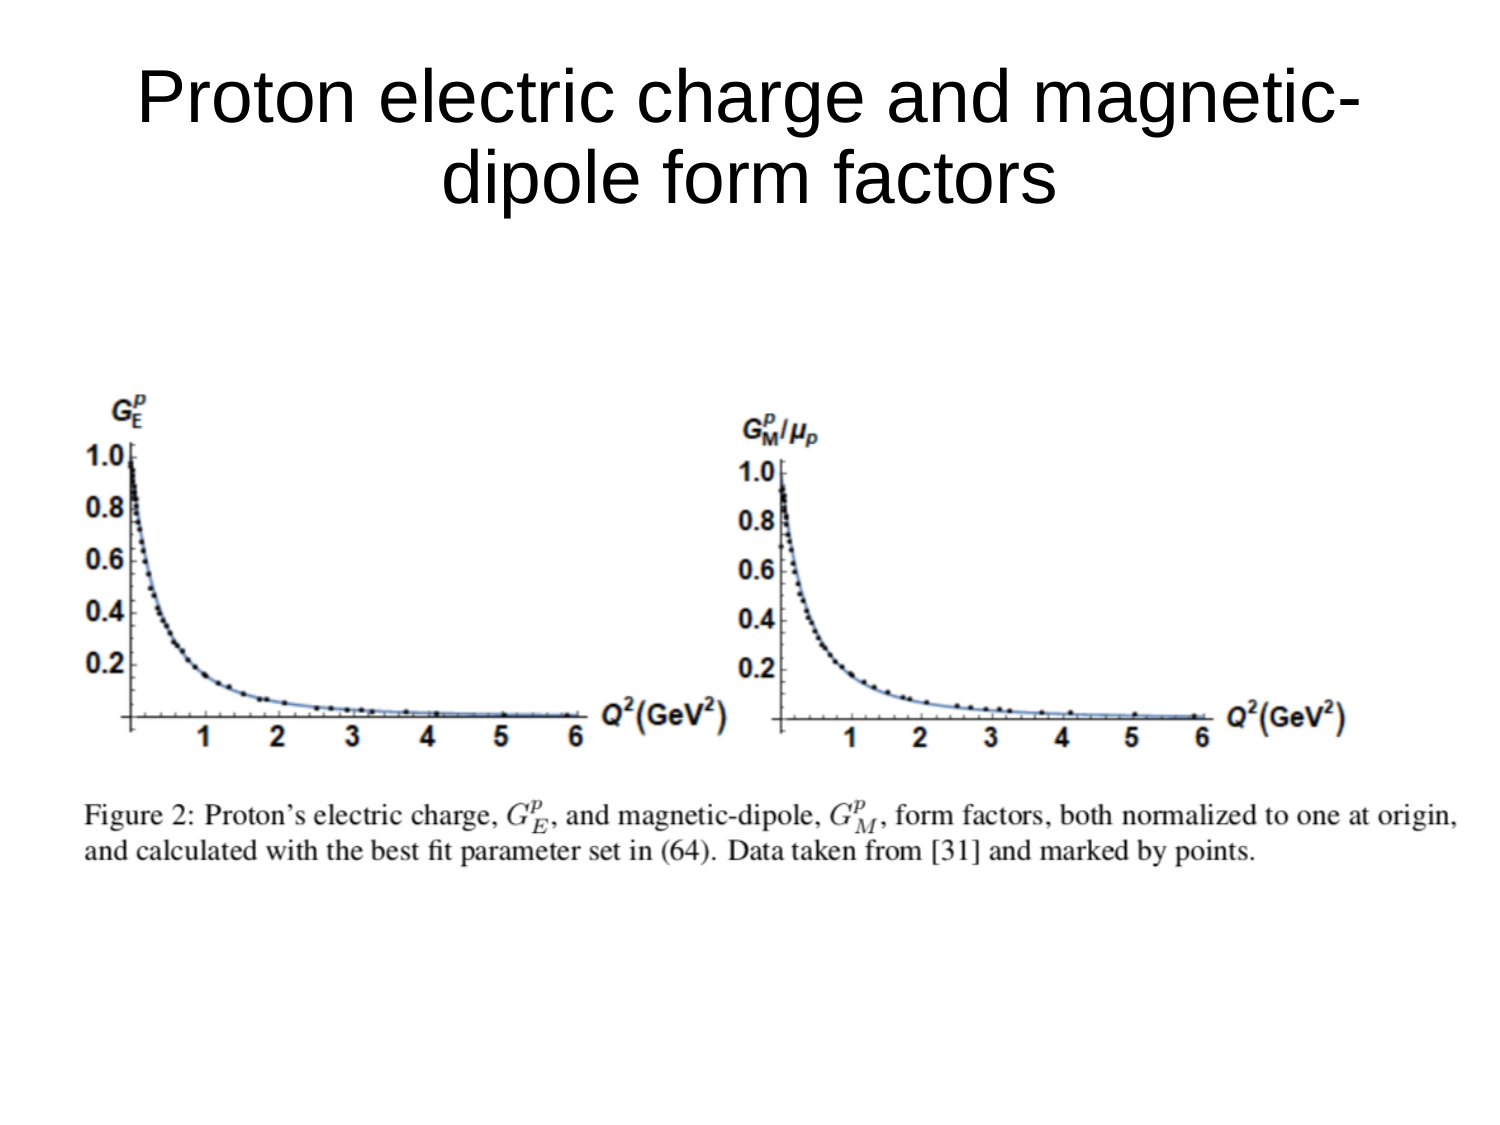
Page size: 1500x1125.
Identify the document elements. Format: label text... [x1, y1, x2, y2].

picture [0, 268, 1500, 969]
title Proton electric charge and magnetic-dipole form factors [75, 44, 1425, 233]
